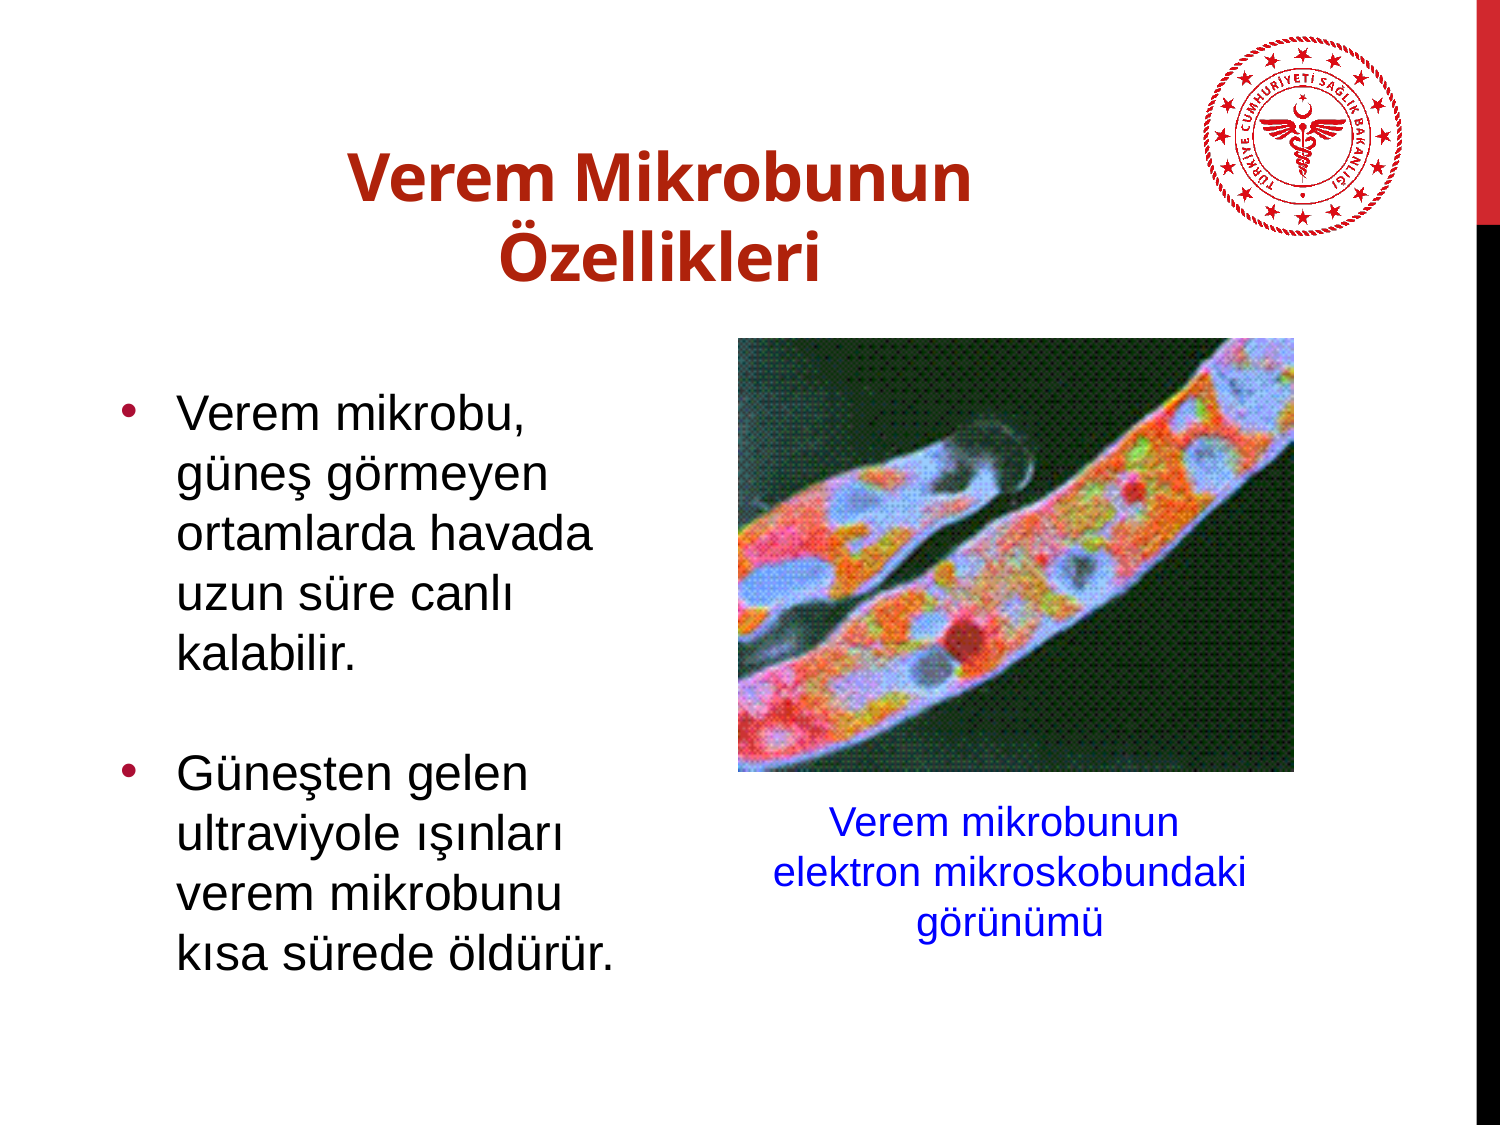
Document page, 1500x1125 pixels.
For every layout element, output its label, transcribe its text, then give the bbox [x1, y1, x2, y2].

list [737, 337, 1295, 773]
text_box Verem mikrobunun elektron mikroskobundaki görünümü [702, 786, 1318, 952]
text_box Verem mikrobu, güneş görmeyen ortamlarda havada uzun süre canlı kalabilir. Güneşten gelen ultraviyole ışınları verem mikrobunu kısa sürede öldürür. [74, 294, 670, 1067]
picture [1180, 13, 1425, 259]
title Verem Mikrobunun Özellikleri [174, 96, 1146, 303]
